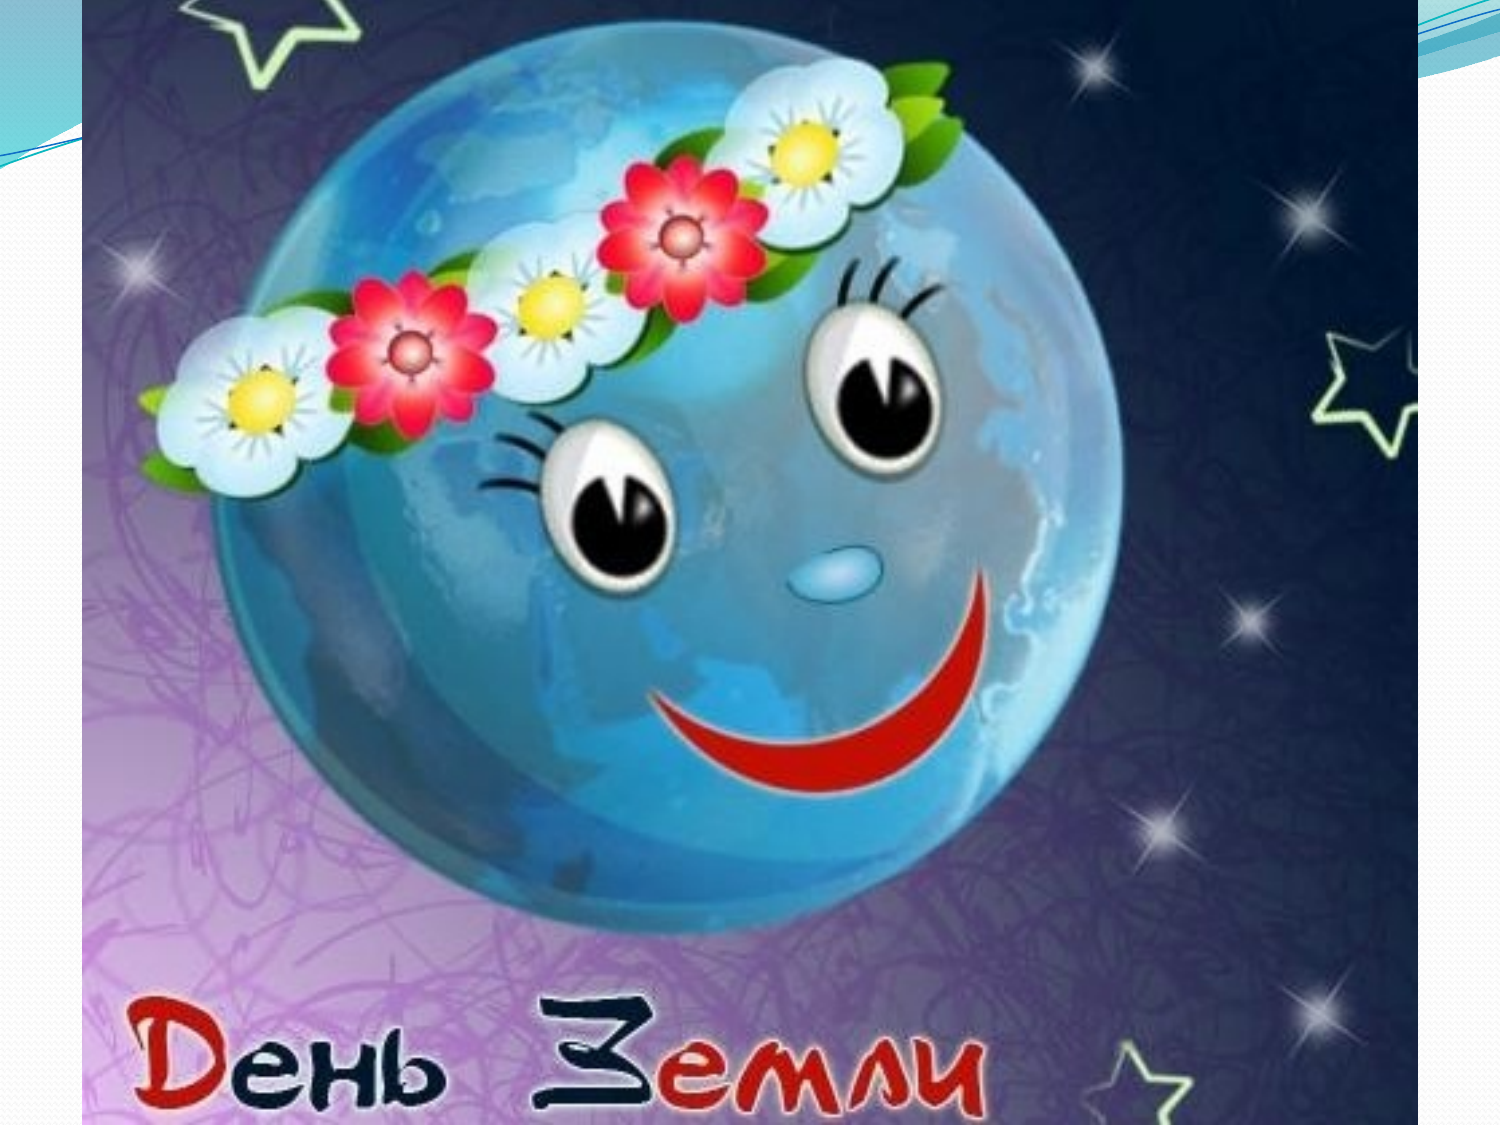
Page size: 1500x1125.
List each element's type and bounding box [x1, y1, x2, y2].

picture [81, 0, 1419, 1125]
